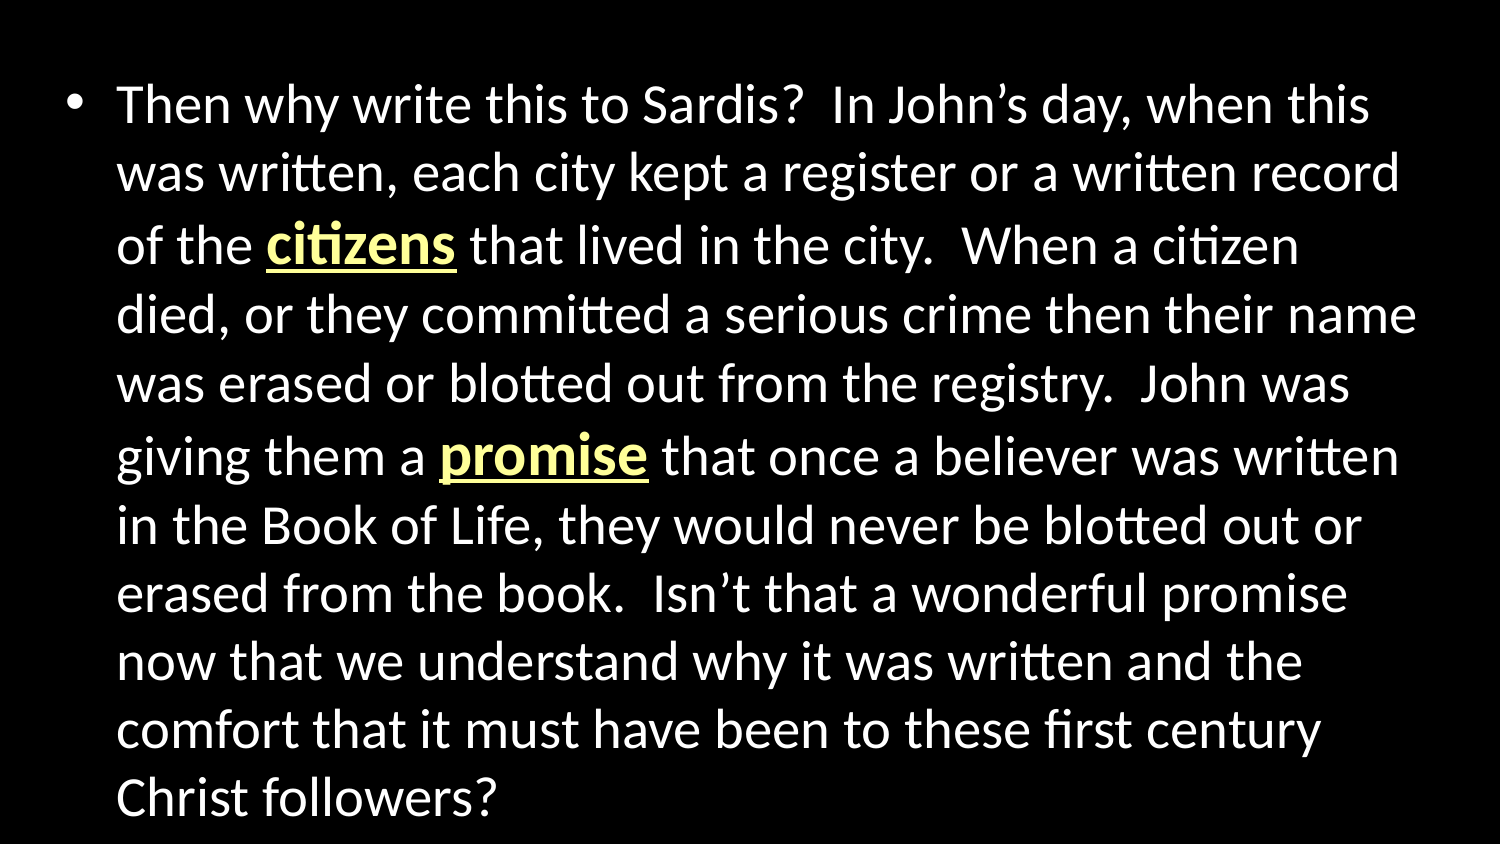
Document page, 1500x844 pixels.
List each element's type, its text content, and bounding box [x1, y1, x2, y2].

list Then why write this to Sardis? In John’s day, when this was written, each city kept a register or a written record of the citizens that lived in the city. When a citizen died, or they committed a serious crime then their name was erased or blotted out from the registry. John was giving them a promise that once a believer was written in the Book of Life, they would never be blotted out or erased from the book. Isn’t that a wonderful promise now that we understand why it was written and the comfort that it must have been to these first century Christ followers? [50, 59, 1438, 844]
